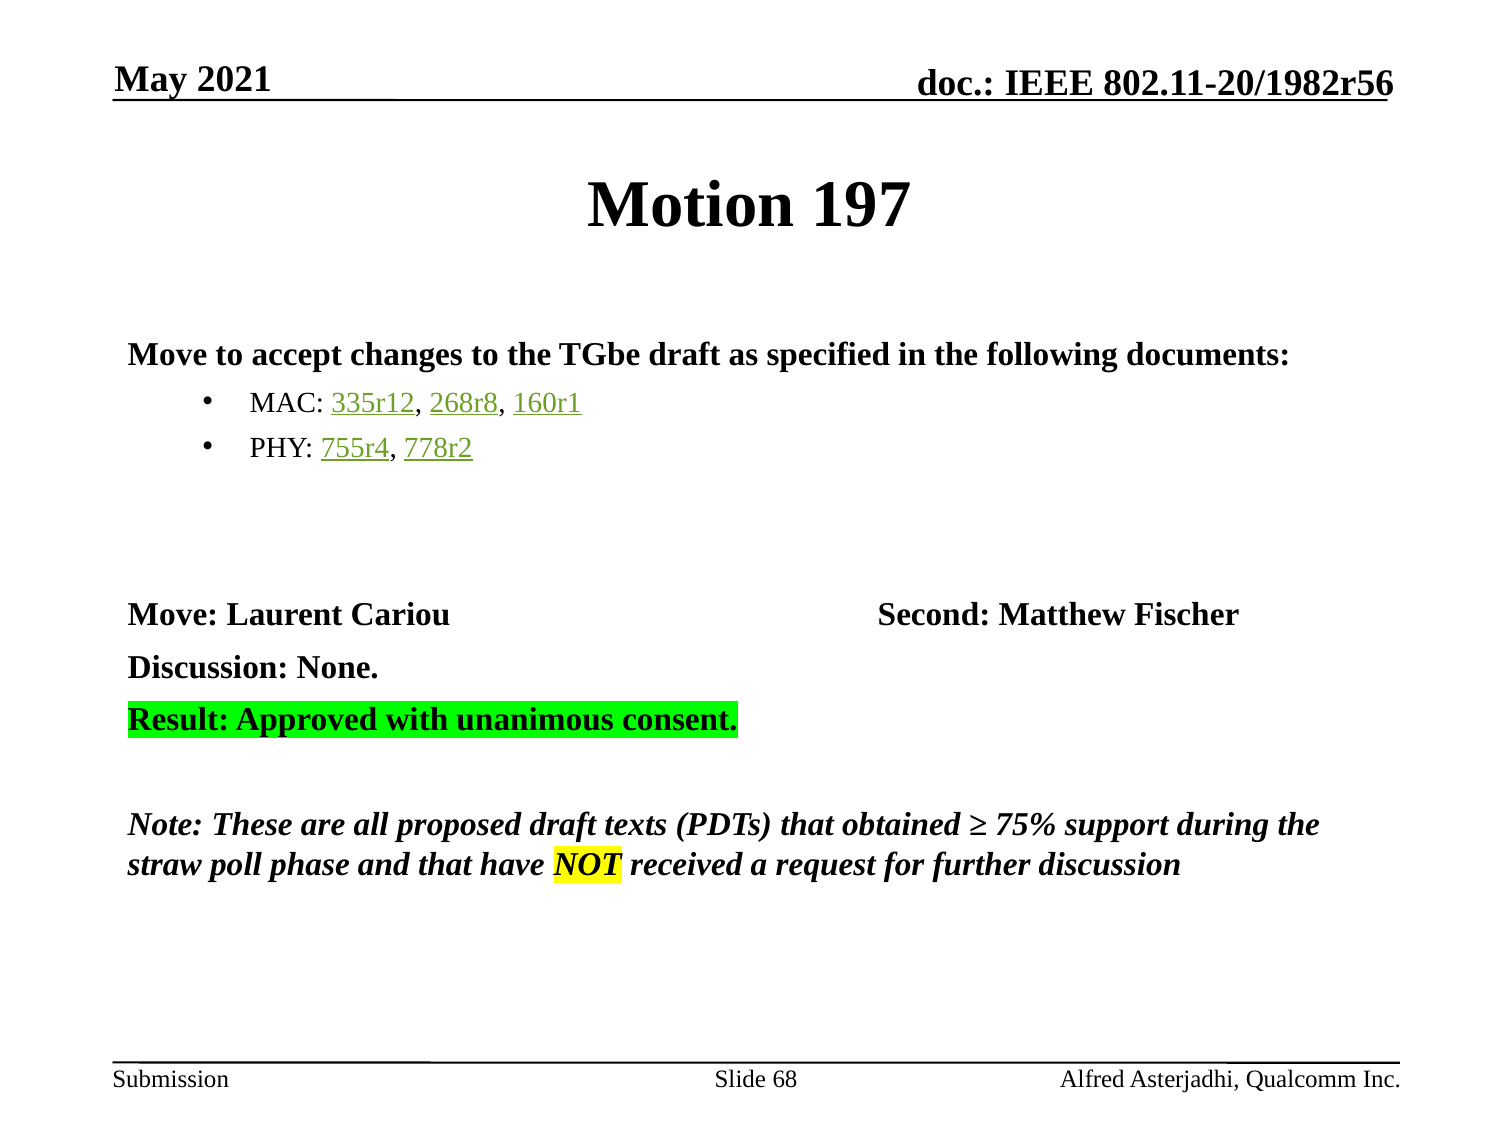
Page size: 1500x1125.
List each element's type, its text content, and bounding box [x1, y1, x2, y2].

list Move to accept changes to the TGbe draft as specified in the following documents: MAC: 335r12, 268r8, 160r1 PHY: 755r4, 778r2 Move: Laurent Cariou Second: Matthew Fischer Discussion: None. Result: Approved with unanimous consent. Note: These are all proposed draft texts (PDTs) that obtained ≥ 75% support during the straw poll phase and that have NOT received a request for further discussion [112, 324, 1388, 1000]
footer Alfred Asterjadhi, Qualcomm Inc. [878, 1061, 1402, 1093]
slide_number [114, 54, 423, 100]
title Motion 197 [112, 112, 1388, 288]
slide_number Slide 68 [712, 1061, 800, 1123]
